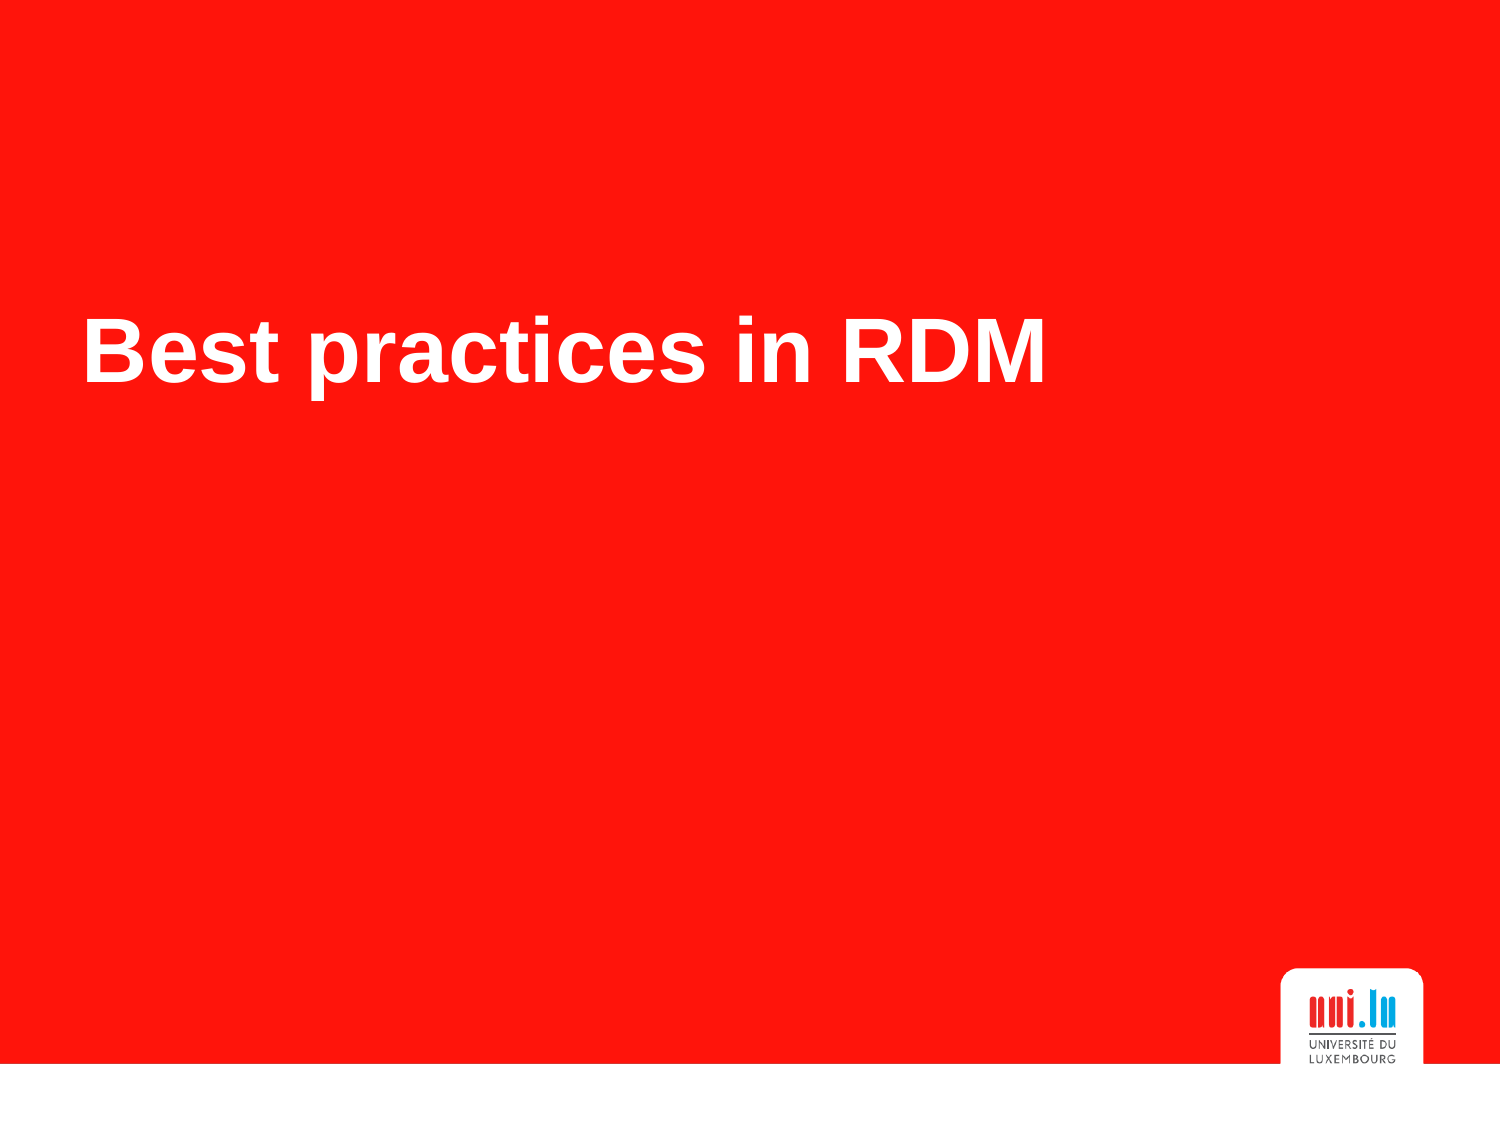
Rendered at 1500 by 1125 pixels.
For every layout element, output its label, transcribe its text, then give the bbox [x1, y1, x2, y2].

list Best practices in RDM [81, 290, 1429, 688]
